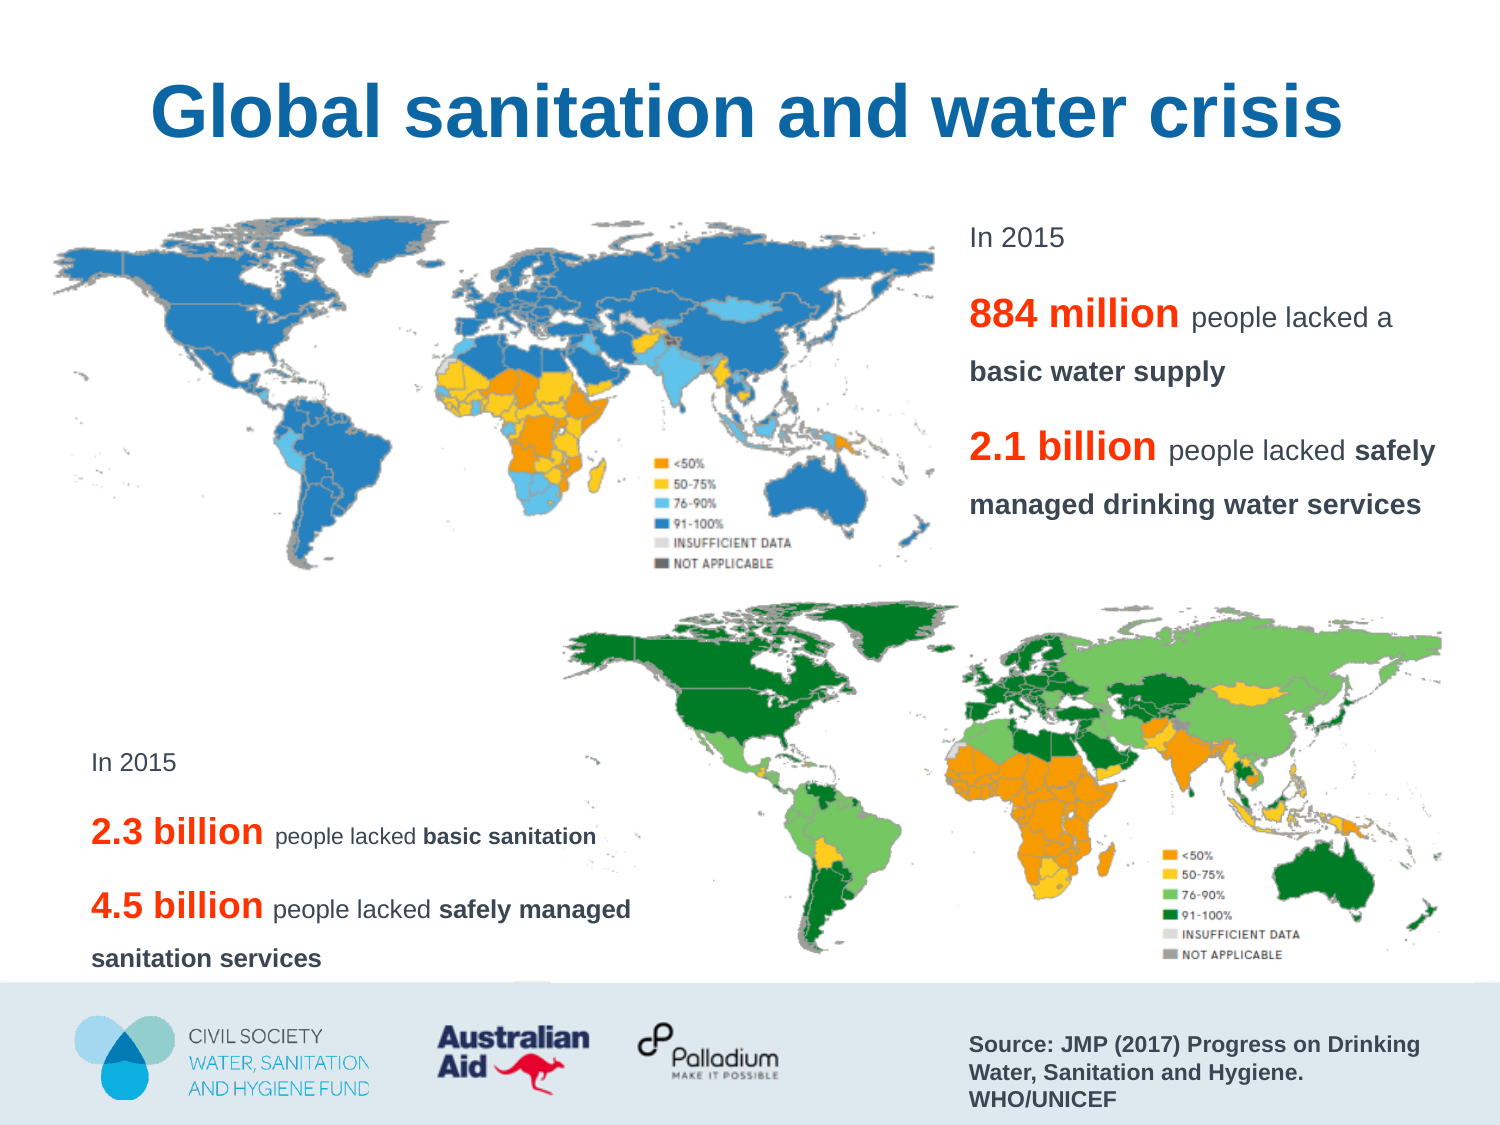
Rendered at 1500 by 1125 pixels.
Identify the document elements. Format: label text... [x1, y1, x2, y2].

text_box Source: JMP (2017) Progress on Drinking Water, Sanitation and Hygiene. WHO/UNICEF [954, 1022, 1452, 1120]
title Global sanitation and water crisis [75, 13, 1425, 194]
picture [16, 194, 1474, 983]
text_box In 2015 884 million people lacked a basic water supply 2.1 billion people lacked safely managed drinking water services [1001, 194, 1452, 544]
picture [422, 1002, 803, 1108]
list In 2015 2.3 billion people lacked basic sanitation 4.5 billion people lacked safely managed sanitation services [76, 722, 509, 983]
